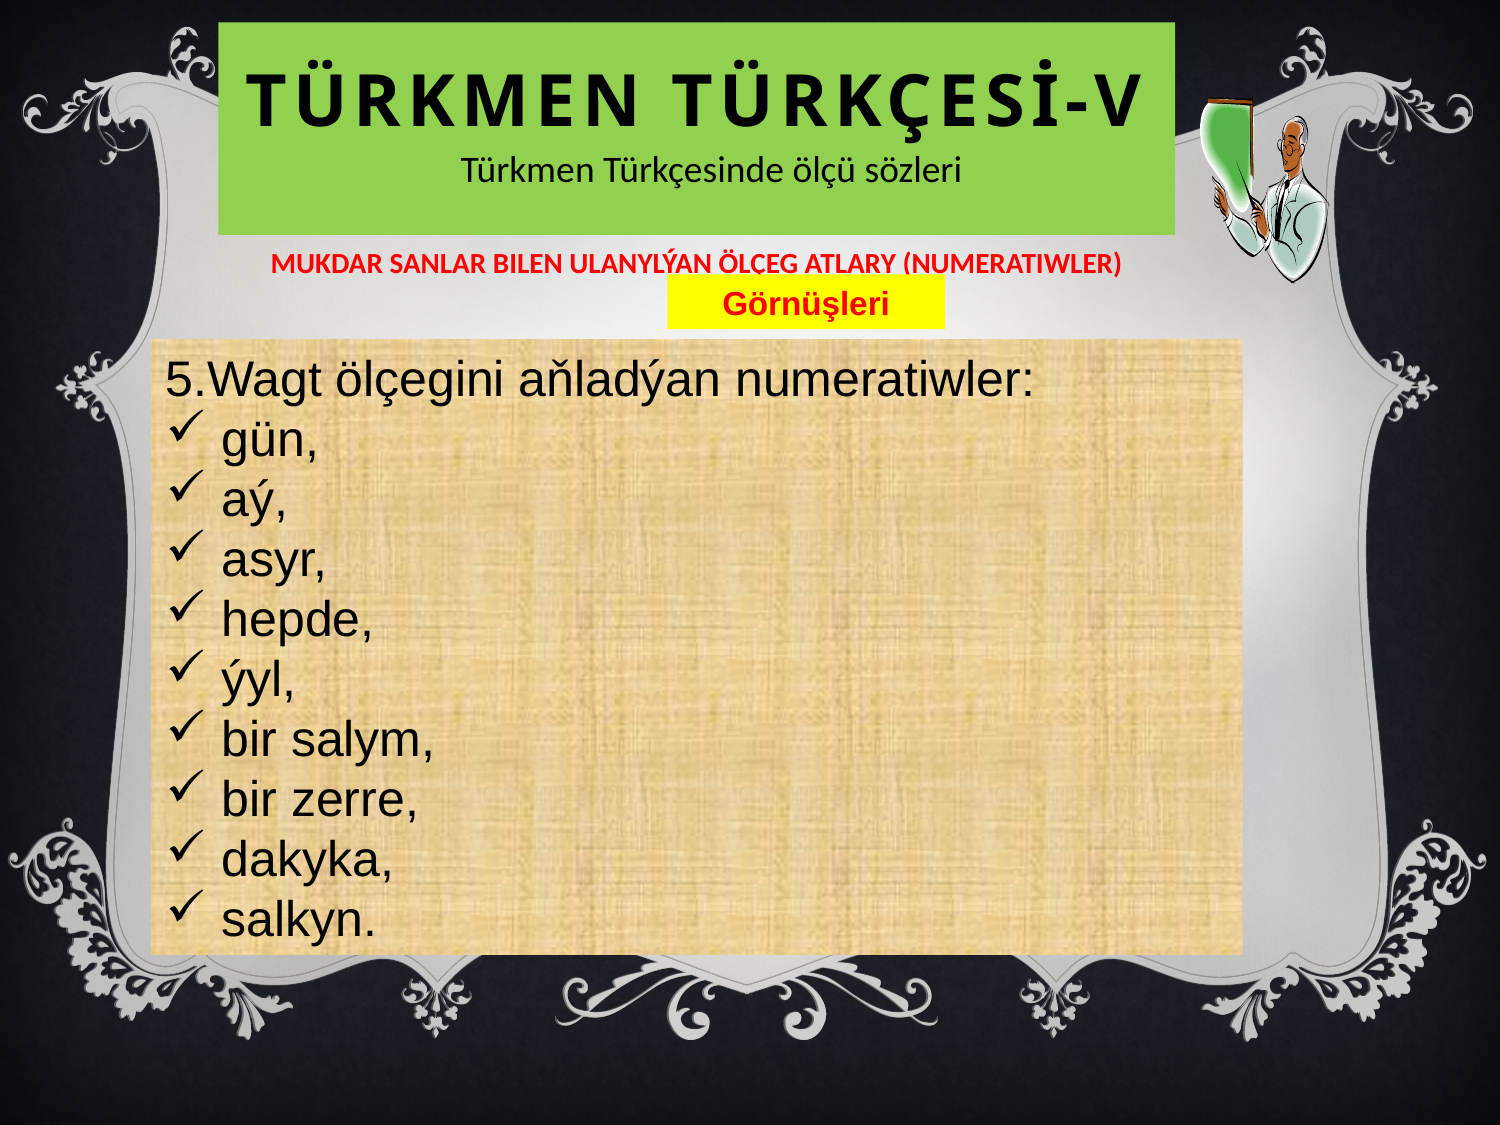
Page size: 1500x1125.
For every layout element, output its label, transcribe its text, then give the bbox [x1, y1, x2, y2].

text_box Görnüşleri [667, 274, 946, 330]
title TÜRKMEN TÜRKÇESİ-V [218, 22, 1176, 235]
text_box Türkmen Türkçesinde ölçü sözleri [445, 137, 978, 197]
text_box 5.Wagt ölçegini aňladýan numeratiwler: gün, aý, asyr, hepde, ýyl, bir salym, bir zerre, dakyka, salkyn. [150, 339, 1243, 955]
picture [0, 0, 1500, 1125]
text_box MUKDAR SANLAR BILEN ULANYLÝAN ÖLÇEG ATLARY (NUMERATIWLER) [218, 236, 1176, 287]
